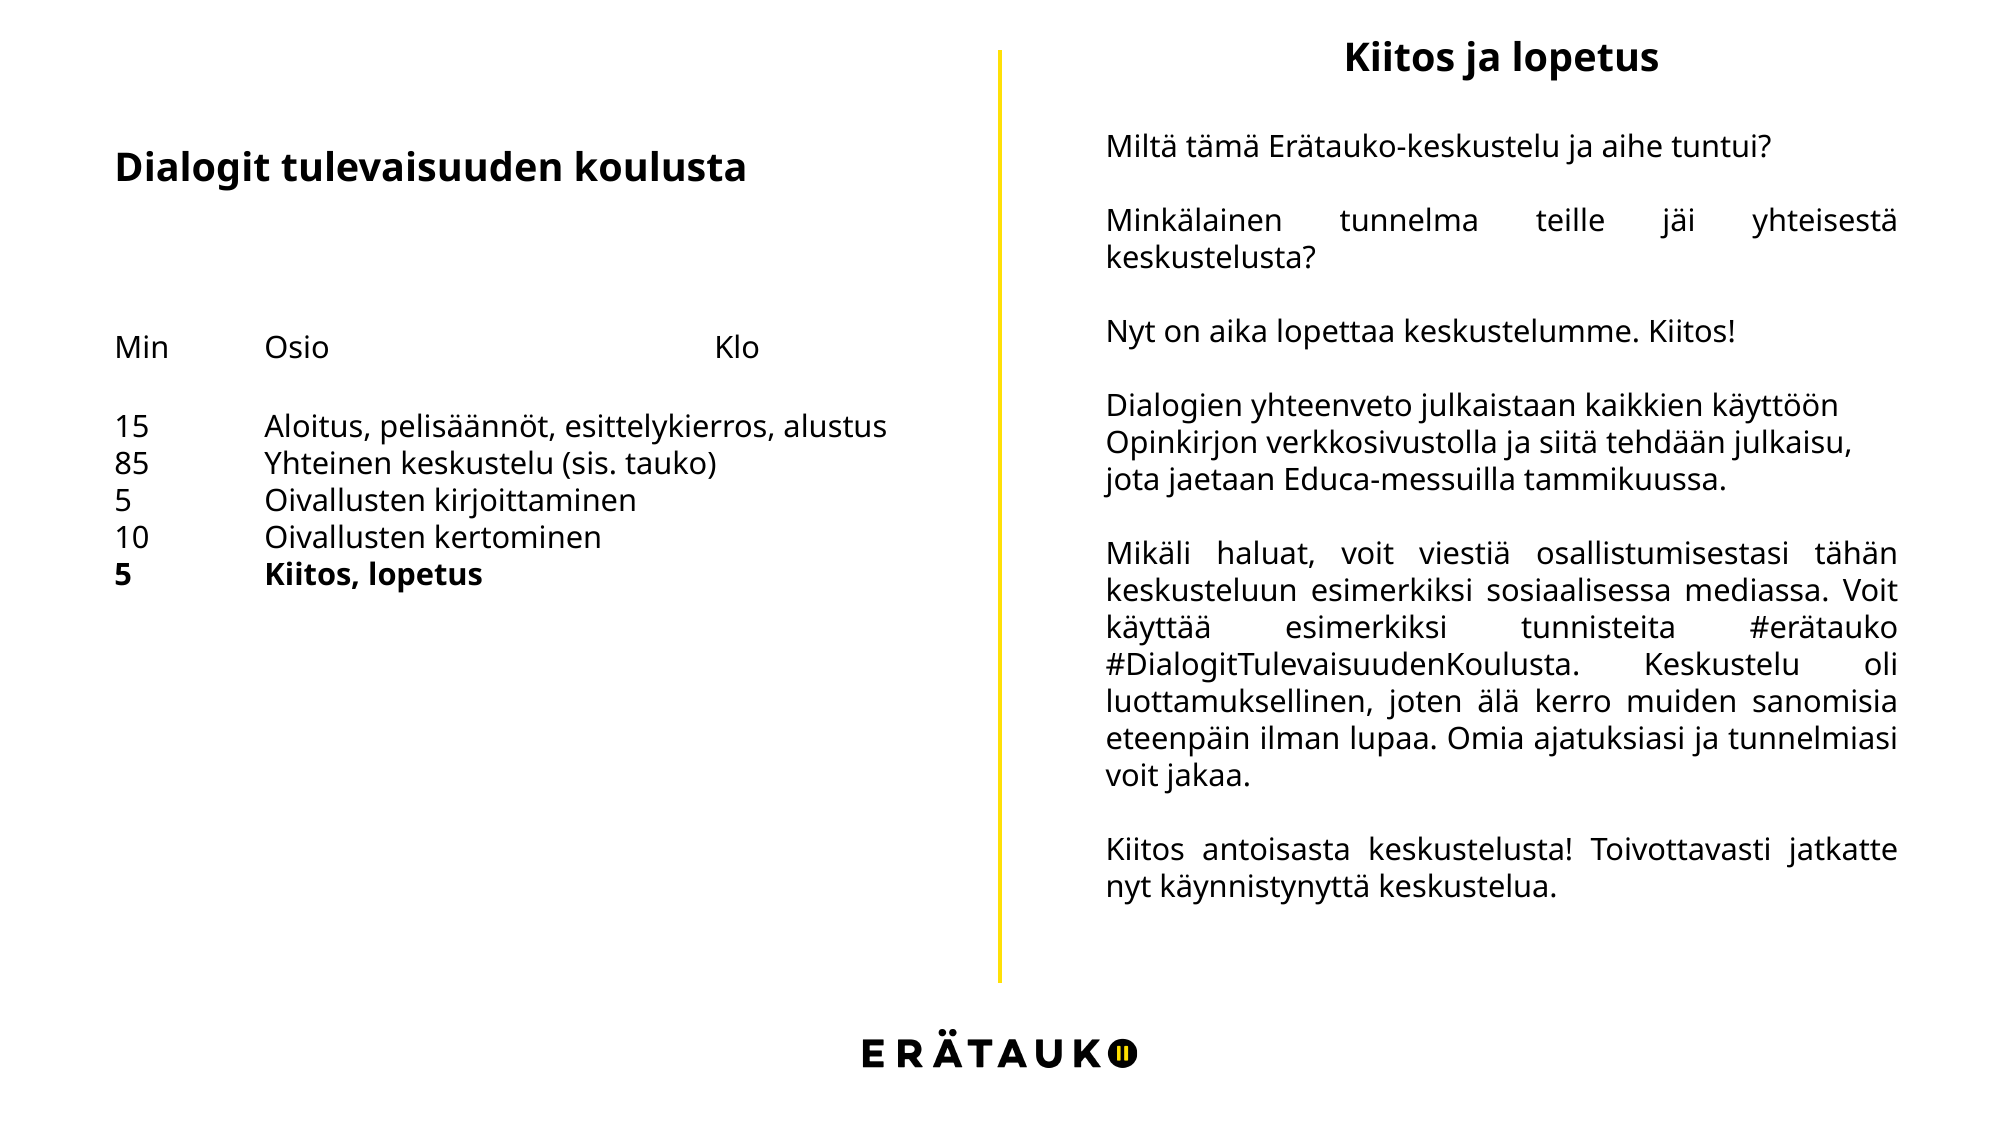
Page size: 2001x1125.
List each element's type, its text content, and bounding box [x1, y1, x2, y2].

text_box Kiitos ja lopetus Miltä tämä Erätauko-keskustelu ja aihe tuntui? Minkälainen tunnelma teille jäi yhteisestä keskustelusta? Nyt on aika lopettaa keskustelumme. Kiitos! Dialogien yhteenveto julkaistaan kaikkien käyttöön Opinkirjon verkkosivustolla ja siitä tehdään julkaisu, jota jaetaan Educa-messuilla tammikuussa. Mikäli haluat, voit viestiä osallistumisestasi tähän keskusteluun esimerkiksi sosiaalisessa mediassa. Voit käyttää esimerkiksi tunnisteita #erätauko #DialogitTulevaisuudenKoulusta. Keskustelu oli luottamuksellinen, joten älä kerro muiden sanomisia eteenpäin ilman lupaa. Omia ajatuksiasi ja tunnelmiasi voit jakaa. Kiitos antoisasta keskustelusta! Toivottavasti jatkatte nyt käynnistynyttä keskustelua. [1073, 0, 1931, 972]
text_box Dialogit tulevaisuuden koulusta Min Osio Klo 15 Aloitus, pelisäännöt, esittelykierros, alustus 85 Yhteinen keskustelu (sis. tauko) 5 Oivallusten kirjoittaminen 10 Oivallusten kertominen 5 Kiitos, lopetus [82, 109, 927, 751]
picture [821, 1009, 1179, 1093]
